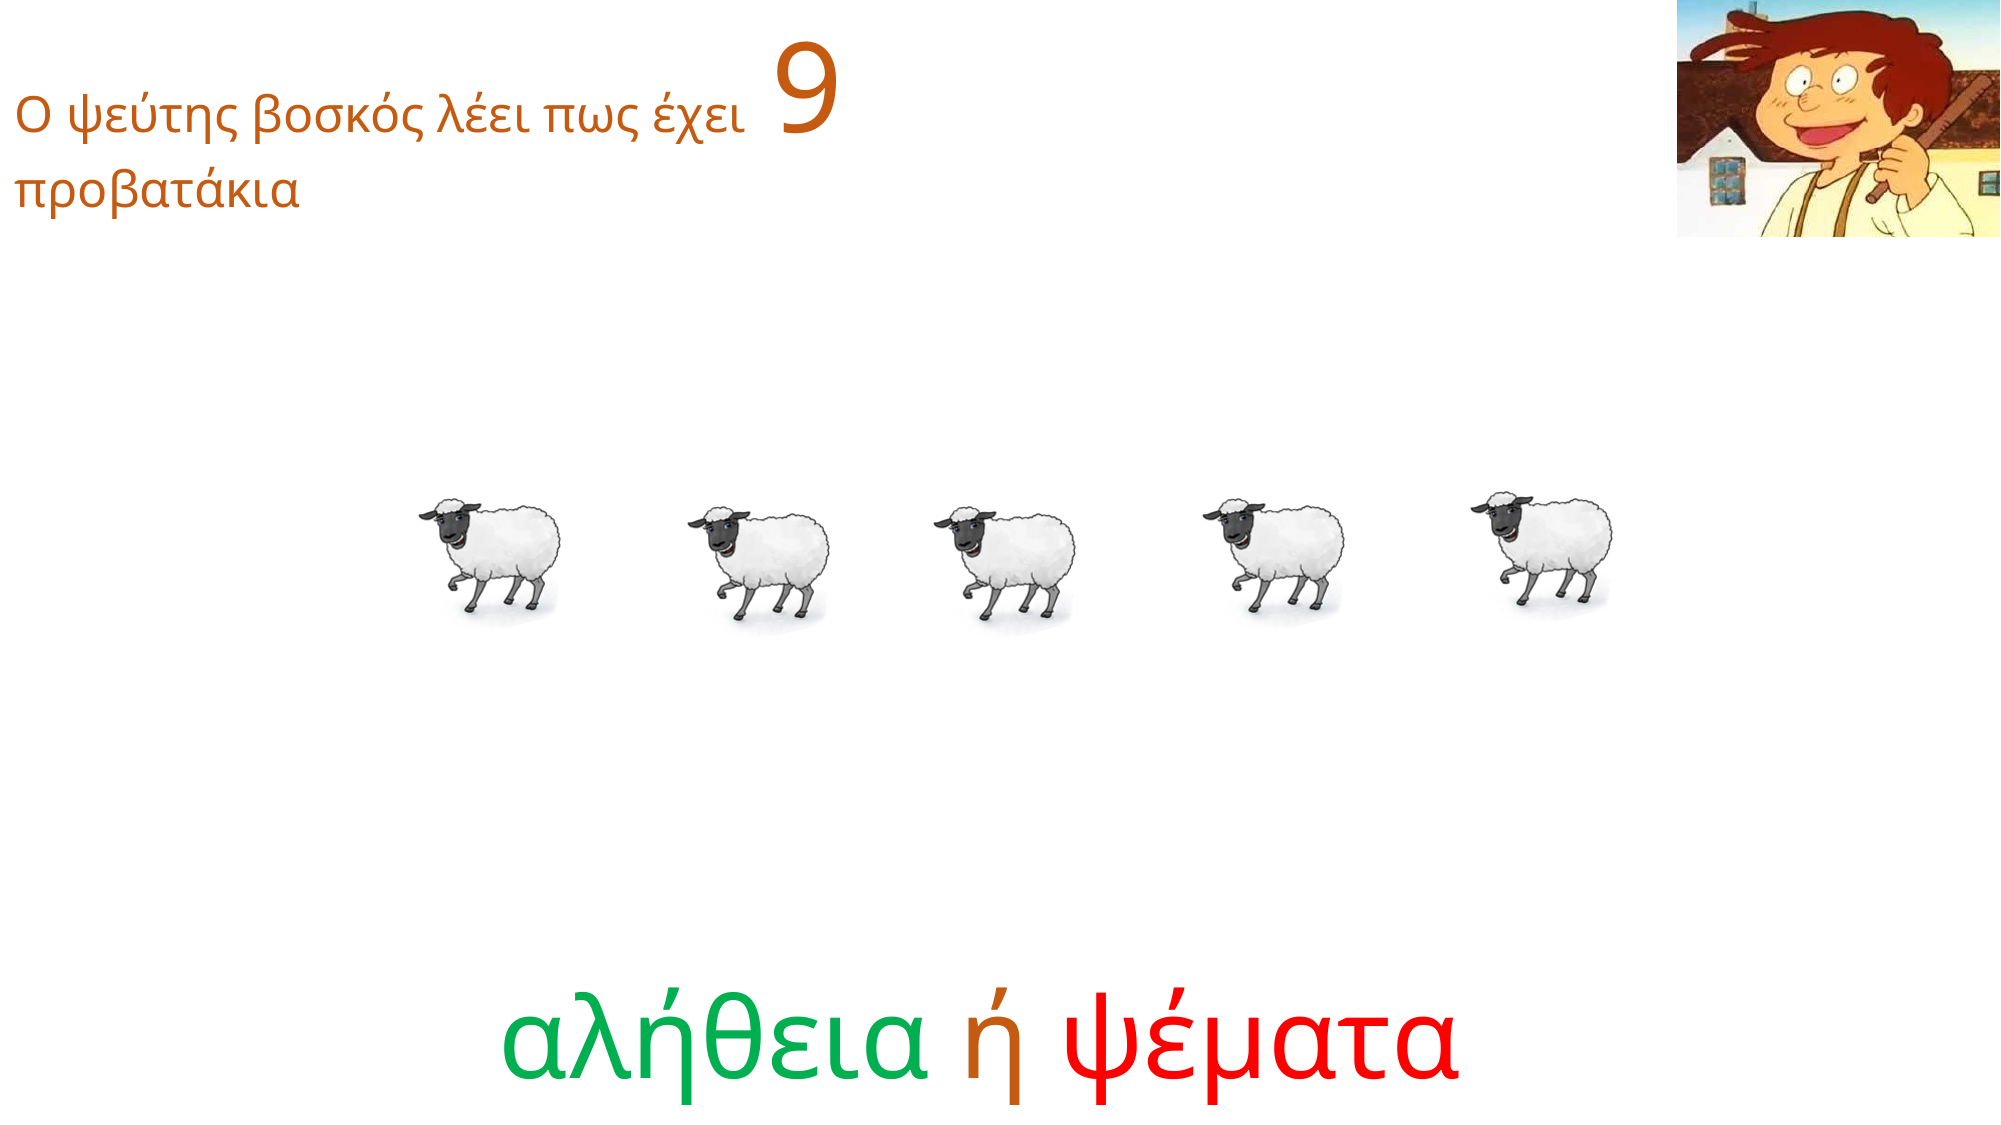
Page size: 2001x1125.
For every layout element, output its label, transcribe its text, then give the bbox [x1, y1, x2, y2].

picture [350, 456, 1672, 653]
text_box Ο ψεύτης βοσκός λέει πως έχει 9 προβατάκια [0, 0, 1160, 225]
text_box αλήθεια ή ψέματα [187, 958, 1772, 1109]
picture [1677, 0, 2000, 237]
